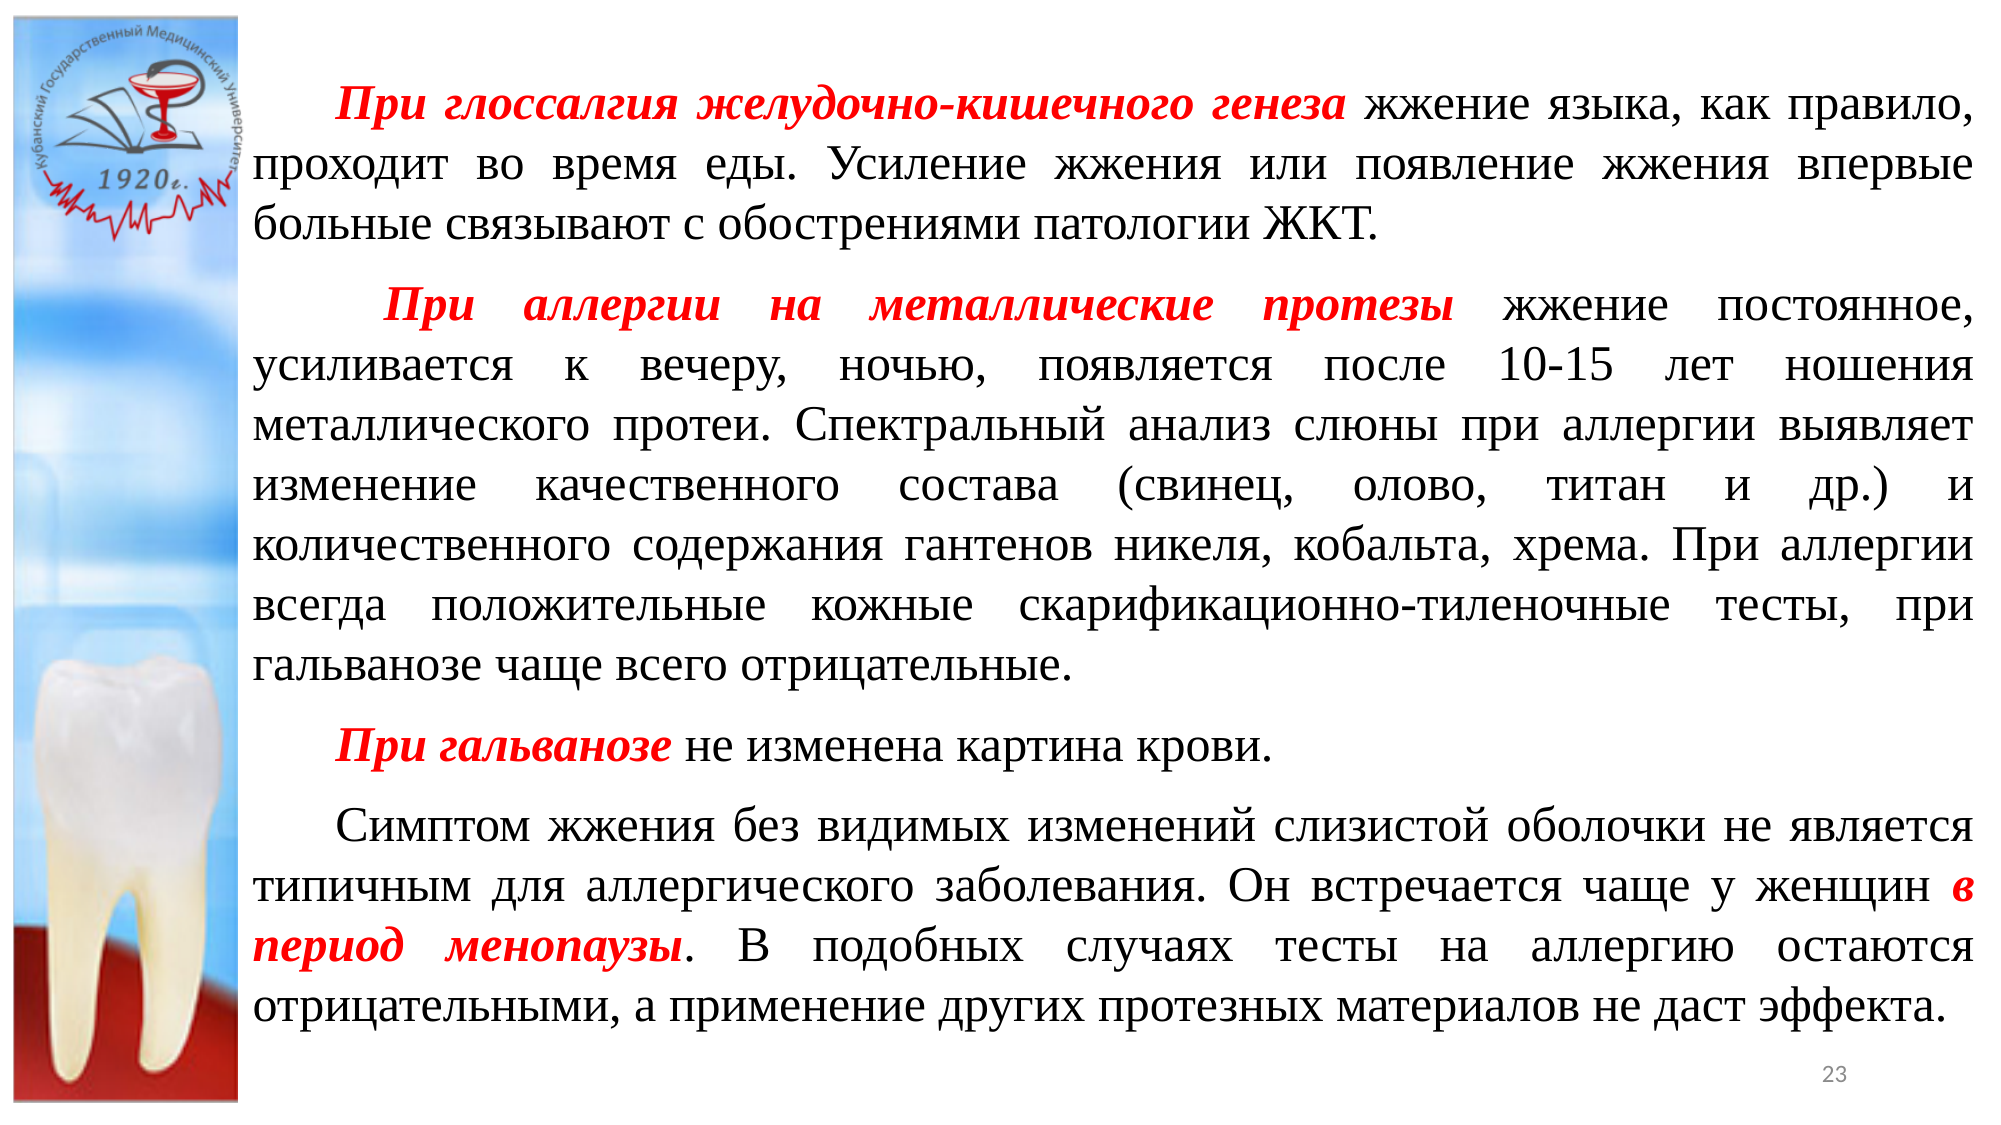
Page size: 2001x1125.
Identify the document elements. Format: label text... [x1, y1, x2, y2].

text_box При глоссалгия желудочно-кишечного генеза жжение языка, как правило, проходит во время еды. Усиление жжения или появление жжения впервые больные связывают с обострениями патологии ЖКТ. При аллергии на металлические протезы жжение постоянное, усиливается к вечеру, ночью, появляется после 10-15 лет ношения металлического протеи. Спектральный анализ слюны при аллергии выявляет изменение качественного состава (свинец, олово, титан и др.) и количественного содержания гантенов никеля, кобальта, хрема. При аллергии всегда положительные кожные скарификационно-тиленочные тесты, при гальванозе чаще всего отрицательные. При гальванозе не изменена картина крови. Симптом жжения без видимых изменений слизистой оболочки не является типичным для аллергического заболевания. Он встречается чаще у женщин в период менопаузы. В подобных случаях тесты на аллергию остаются отрицательными, а применение других протезных материалов не даст эффекта. [237, 61, 1990, 1125]
picture [13, 15, 249, 1103]
